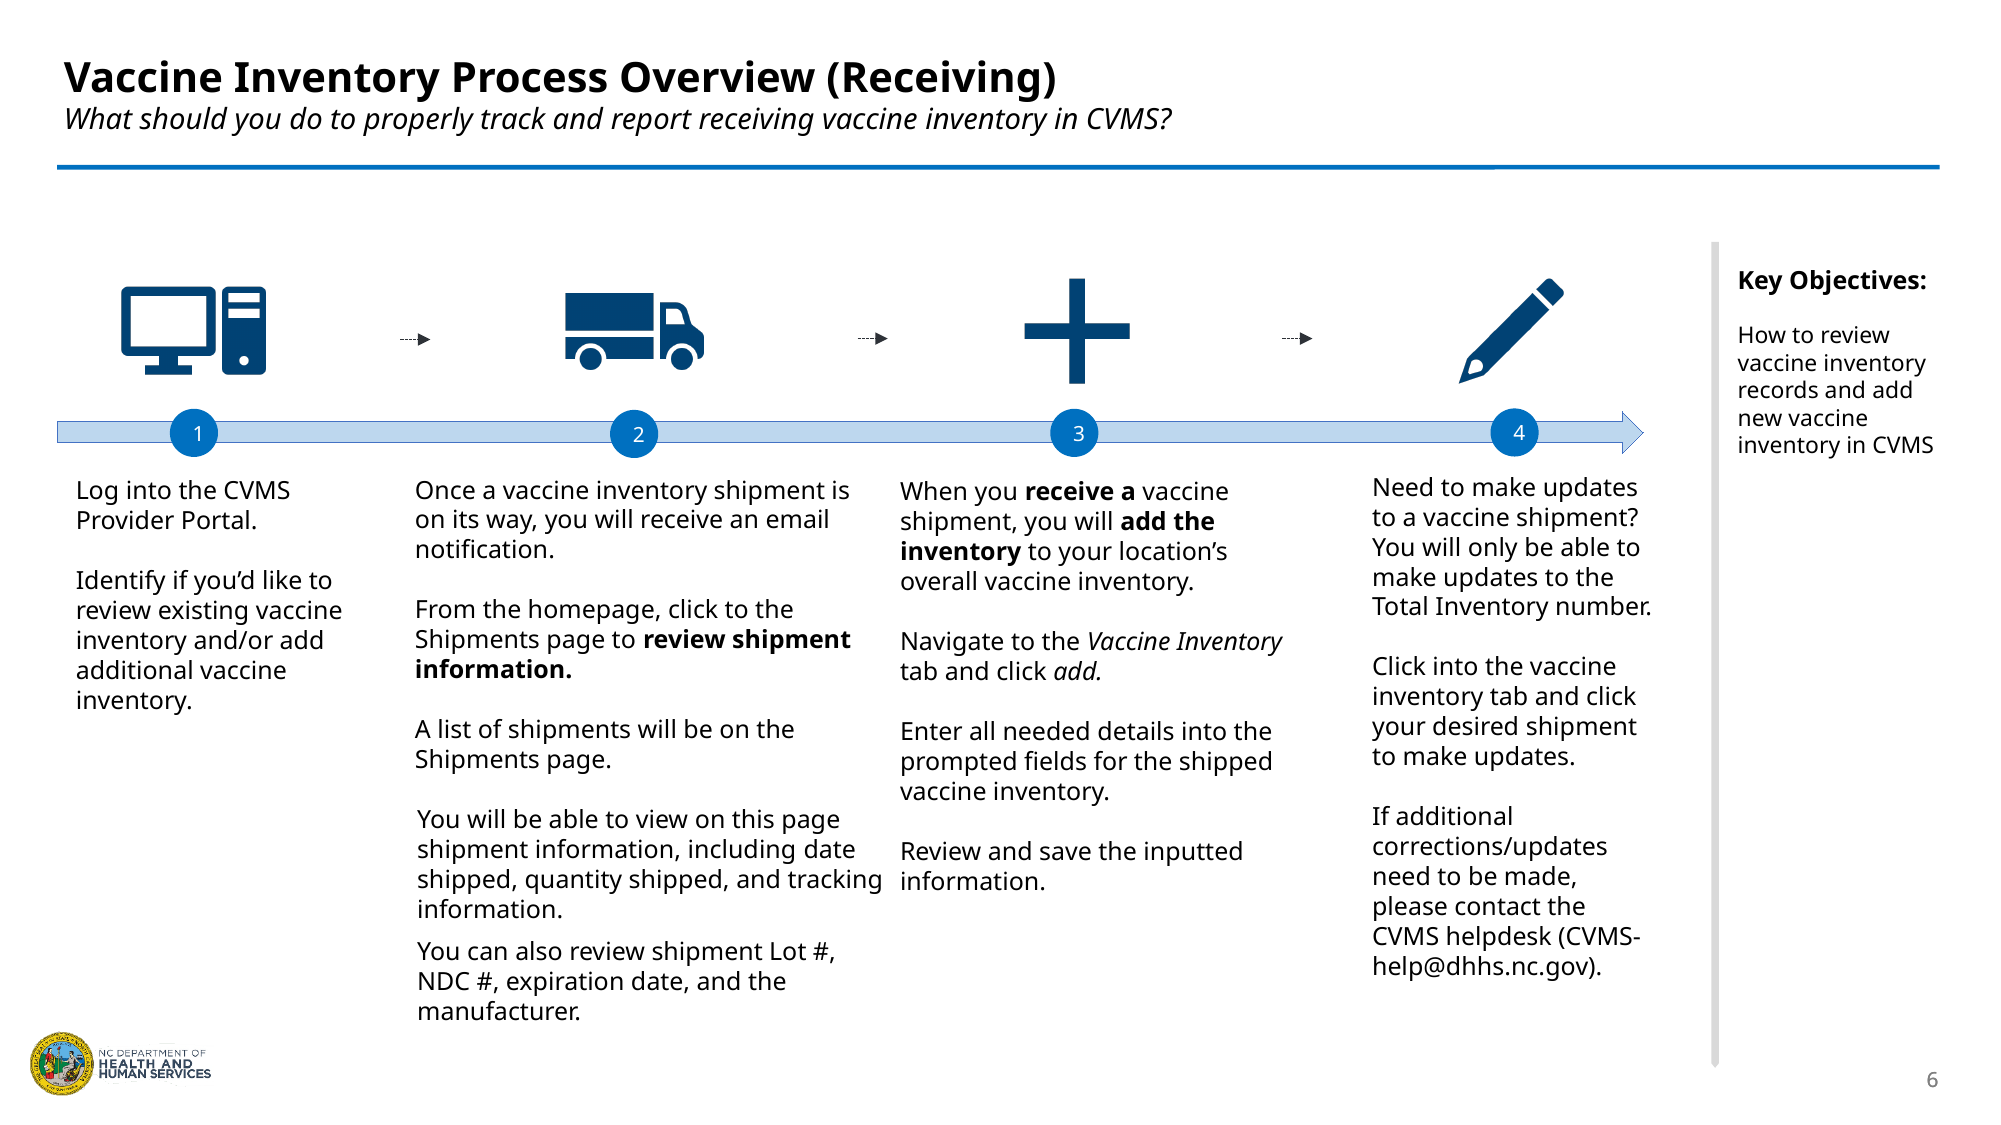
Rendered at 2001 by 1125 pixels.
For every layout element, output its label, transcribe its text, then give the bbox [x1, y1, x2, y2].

text_box How to review vaccine inventory records and add new vaccine inventory in CVMS [1737, 320, 1940, 459]
text_box Vaccine Inventory Process Overview (Receiving) What should you do to properly track and report receiving vaccine inventory in CVMS? [48, 6, 1971, 179]
text_box 2 [611, 411, 657, 457]
picture [1014, 268, 1140, 394]
picture [28, 1022, 214, 1125]
text_box [654, 421, 1054, 443]
text_box Once a vaccine inventory shipment is on its way, you will receive an email notification. From the homepage, click to the Shipments page to review shipment information. A list of shipments will be on the Shipments page. You will be able to view on this page shipment information, including date shipped, quantity shipped, and tracking information. You can also review shipment Lot #, NDC #, expiration date, and the manufacturer. [415, 466, 888, 1033]
text_box [57, 421, 174, 443]
text_box Need to make updates to a vaccine shipment? You will only be able to make updates to the Total Inventory number. Click into the vaccine inventory tab and click your desired shipment to make updates. If additional corrections/updates need to be made, please contact the CVMS helpdesk (CVMS-help@dhhs.nc.gov). [1372, 463, 1658, 1125]
picture [559, 255, 710, 406]
text_box Log into the CVMS Provider Portal. Identify if you’d like to review existing vaccine inventory and/or add additional vaccine inventory. [75, 467, 361, 722]
text_box [1711, 241, 1719, 1068]
text_box Key Objectives: [1737, 264, 1940, 295]
picture [1448, 268, 1574, 394]
text_box 3 [1051, 410, 1097, 456]
text_box [1094, 421, 1494, 443]
picture [118, 255, 269, 406]
text_box [214, 421, 615, 443]
text_box 1 [171, 410, 217, 456]
text_box [1535, 411, 1644, 454]
text_box 4 [1492, 409, 1538, 455]
text_box When you receive a vaccine shipment, you will add the inventory to your location’s overall vaccine inventory. Navigate to the Vaccine Inventory tab and click add. Enter all needed details into the prompted fields for the shipped vaccine inventory. Review and save the inputted information. [900, 468, 1313, 903]
